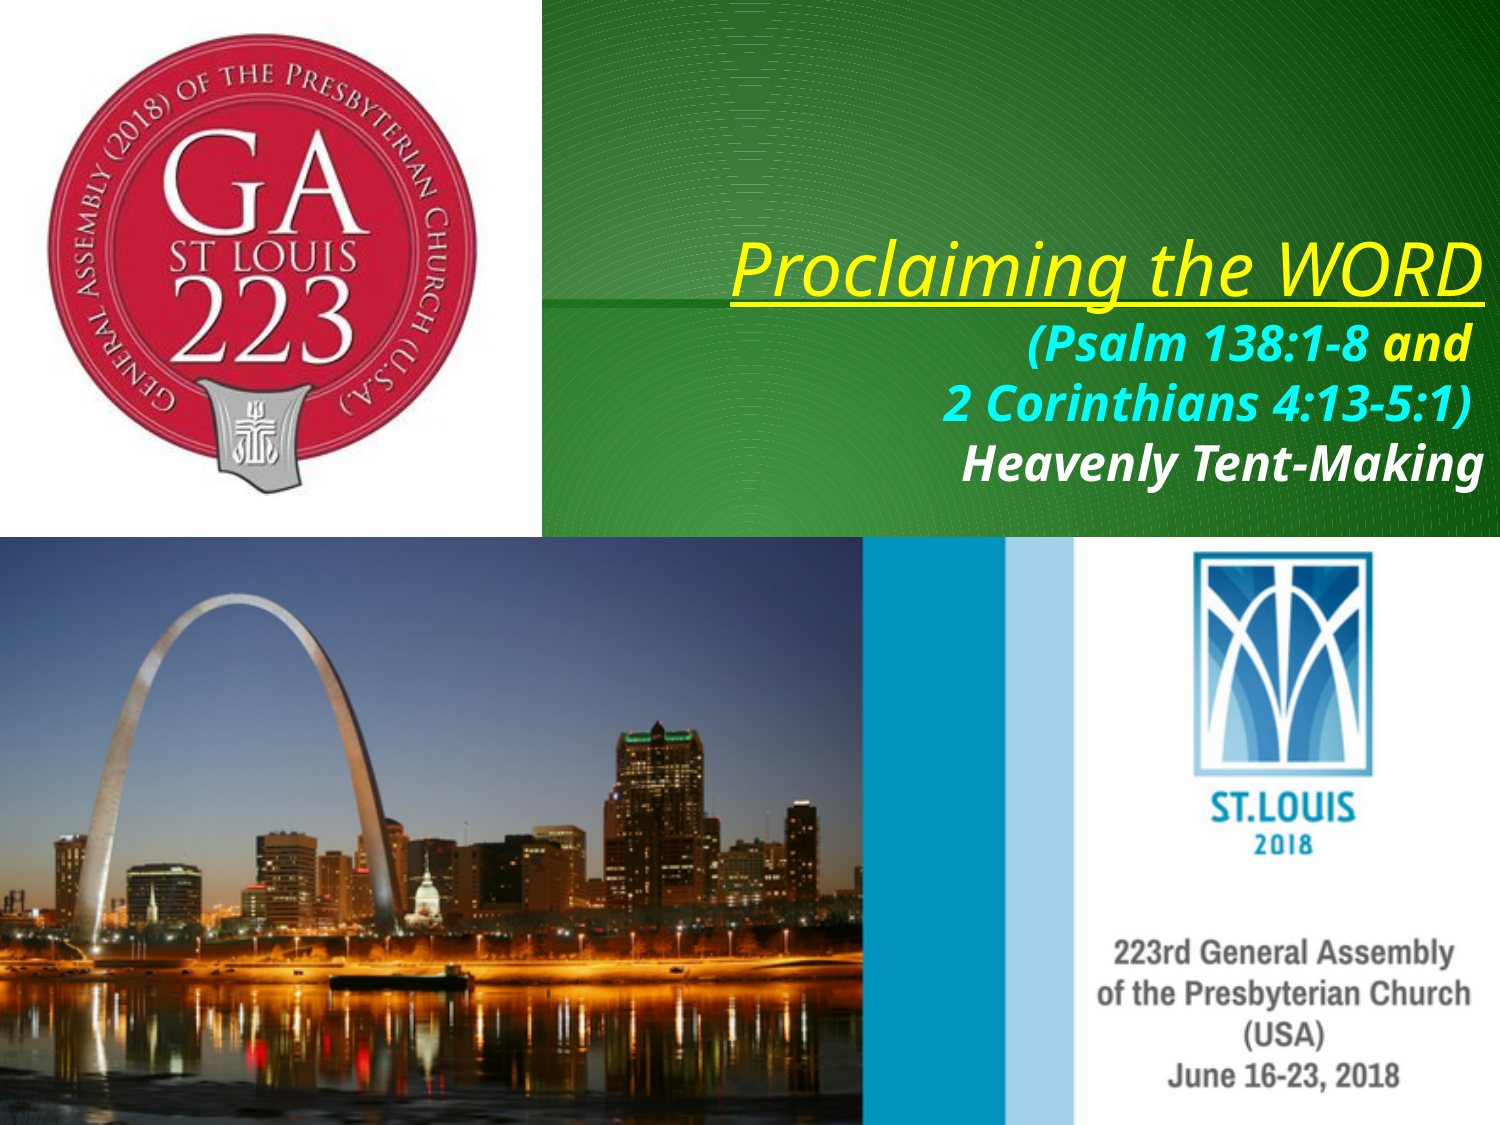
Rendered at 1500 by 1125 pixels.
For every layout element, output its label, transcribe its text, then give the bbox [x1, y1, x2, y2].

picture [0, 0, 864, 1125]
text_box Proclaiming the WORD (Psalm 138:1-8 and 2 Corinthians 4:13-5:1) Heavenly Tent-Making [546, 237, 1500, 475]
picture [1005, 537, 1500, 1125]
